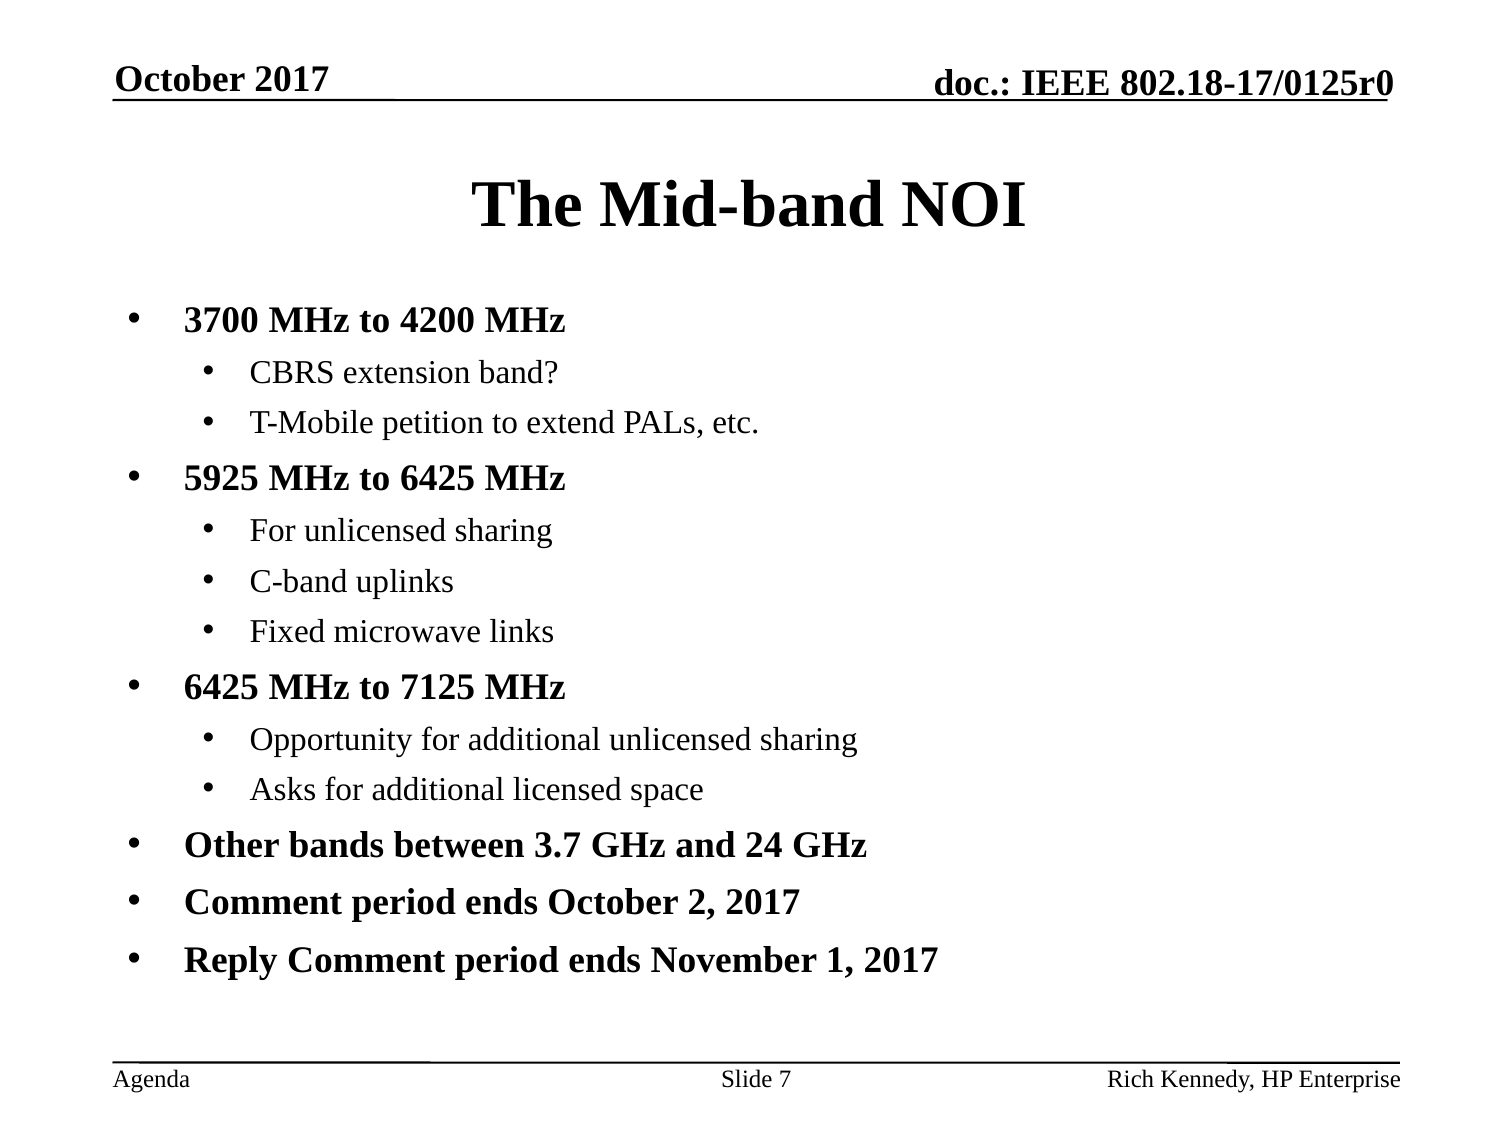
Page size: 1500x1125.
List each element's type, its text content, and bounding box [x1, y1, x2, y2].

footer Rich Kennedy, HP Enterprise [878, 1061, 1402, 1093]
list 3700 MHz to 4200 MHz CBRS extension band? T-Mobile petition to extend PALs, etc. 5925 MHz to 6425 MHz For unlicensed sharing C-band uplinks Fixed microwave links 6425 MHz to 7125 MHz Opportunity for additional unlicensed sharing Asks for additional licensed space Other bands between 3.7 GHz and 24 GHz Comment period ends October 2, 2017 Reply Comment period ends November 1, 2017 [112, 287, 1388, 1038]
slide_number Slide 7 [712, 1061, 800, 1123]
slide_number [114, 54, 423, 100]
title The Mid-band NOI [112, 112, 1388, 287]
